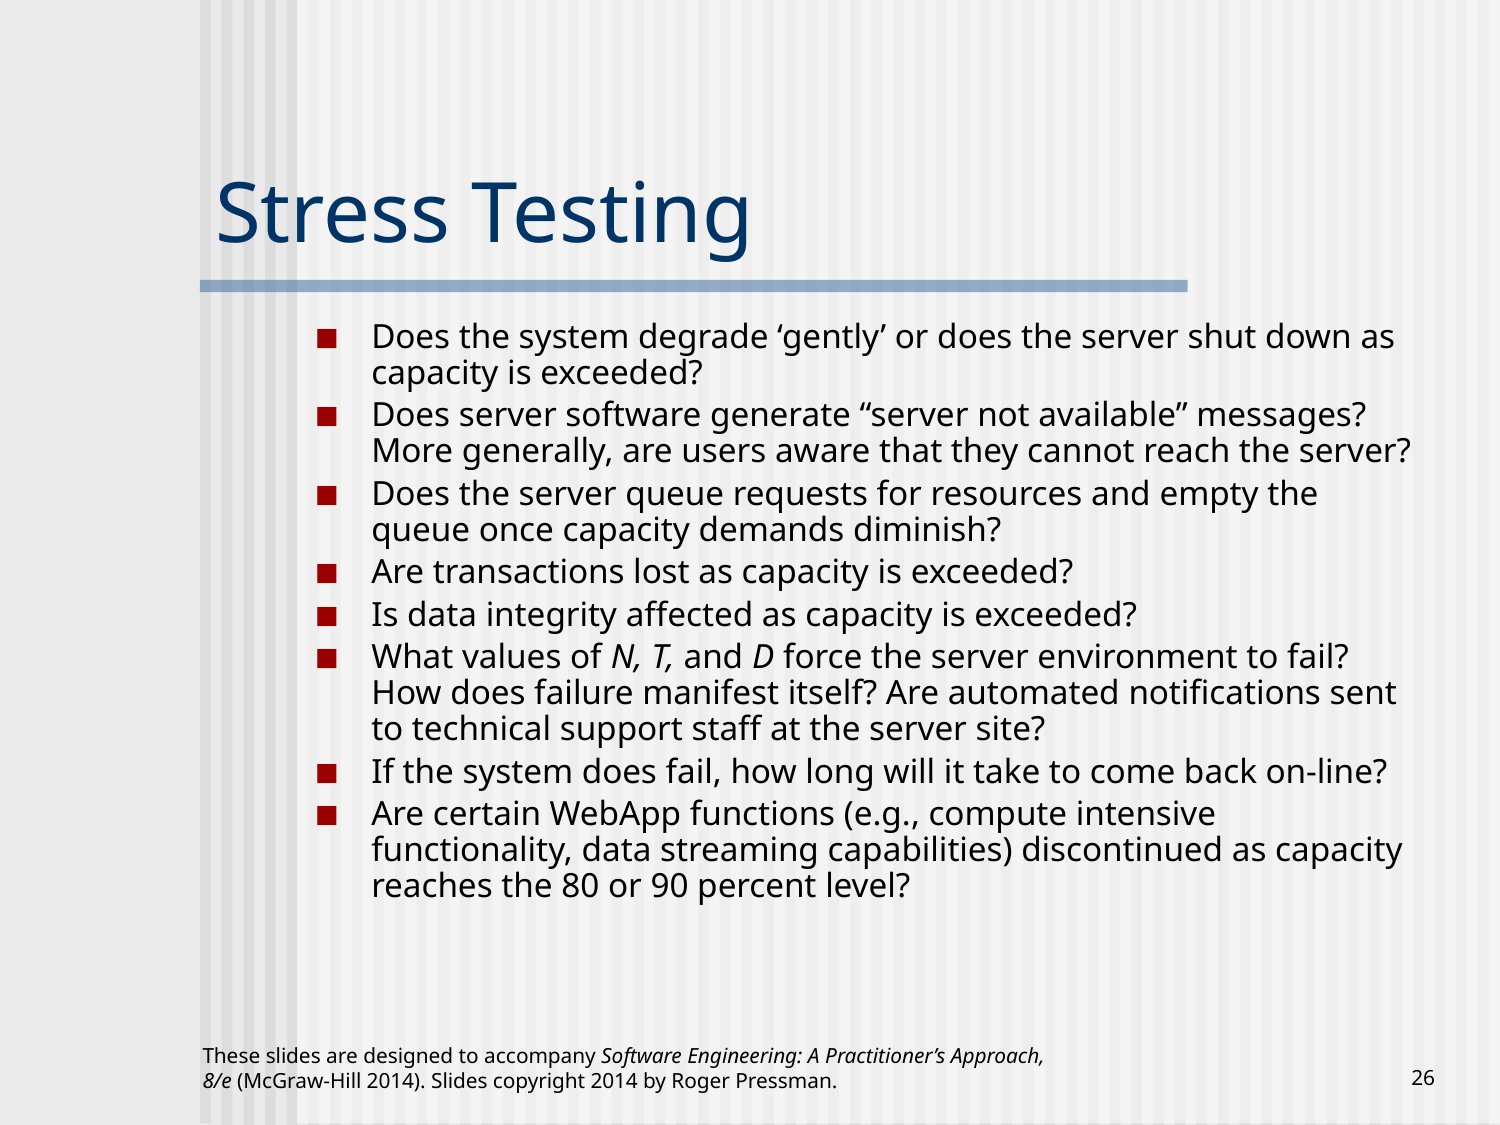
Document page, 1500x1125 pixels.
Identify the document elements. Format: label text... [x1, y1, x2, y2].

list Does the system degrade ‘gently’ or does the server shut down as capacity is exceeded? Does server software generate “server not available” messages? More generally, are users aware that they cannot reach the server? Does the server queue requests for resources and empty the queue once capacity demands diminish? Are transactions lost as capacity is exceeded? Is data integrity affected as capacity is exceeded? What values of N, T, and D force the server environment to fail? How does failure manifest itself? Are automated notifications sent to technical support staff at the server site? If the system does fail, how long will it take to come back on-line? Are certain WebApp functions (e.g., compute intensive functionality, data streaming capabilities) discontinued as capacity reaches the 80 or 90 percent level? [300, 312, 1438, 1000]
title Stress Testing [200, 162, 1300, 267]
text_box These slides are designed to accompany Software Engineering: A Practitioner’s Approach, 8/e (McGraw-Hill 2014). Slides copyright 2014 by Roger Pressman. [187, 1024, 1088, 1100]
text_box ‹#› [1237, 1024, 1450, 1100]
